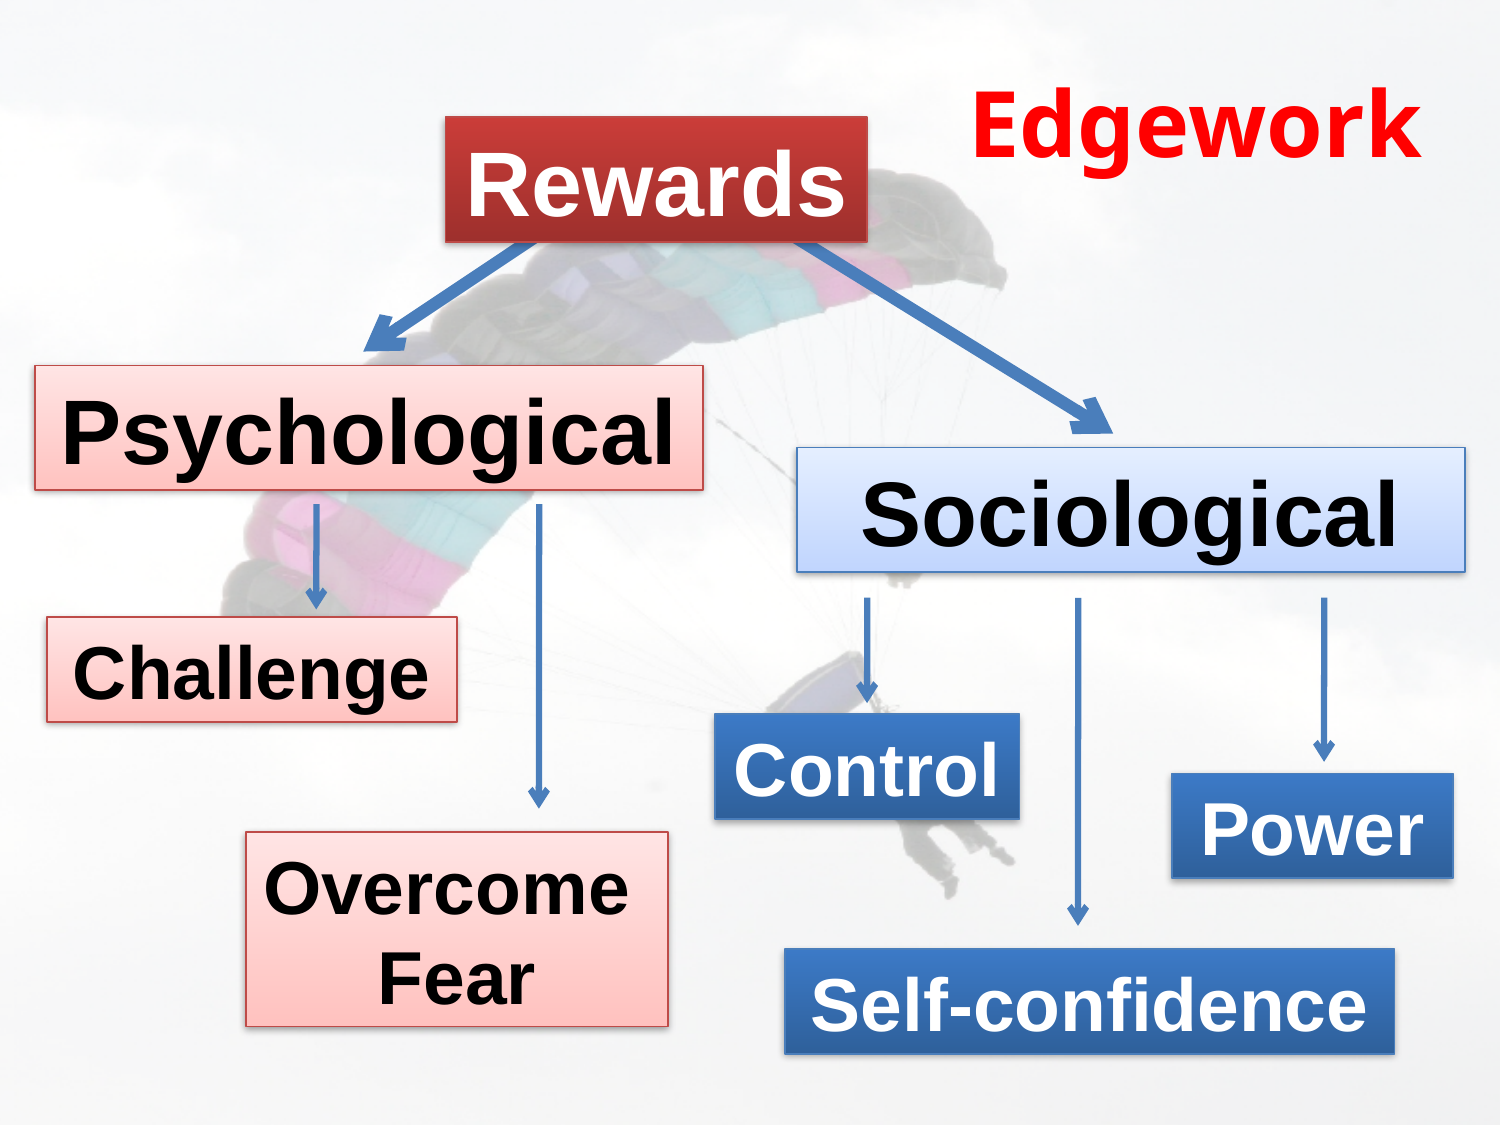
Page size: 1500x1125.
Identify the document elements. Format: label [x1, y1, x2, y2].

text_box [714, 187, 1114, 434]
text_box [363, 187, 610, 352]
picture [0, 0, 1500, 1125]
